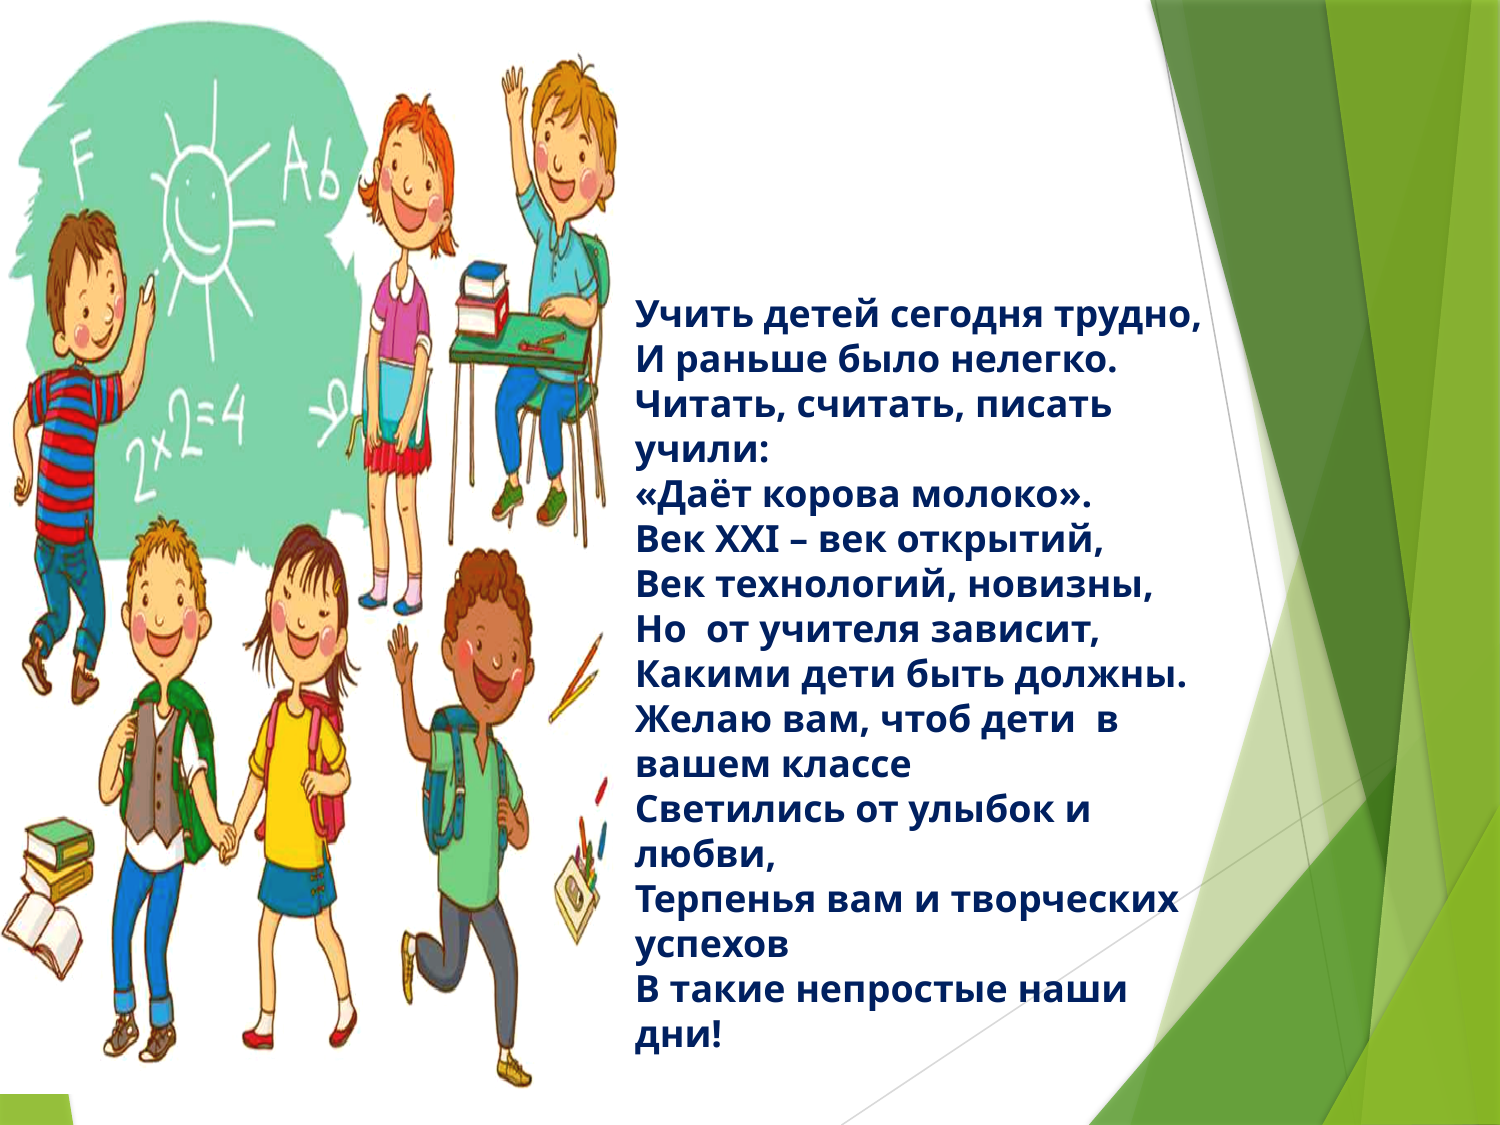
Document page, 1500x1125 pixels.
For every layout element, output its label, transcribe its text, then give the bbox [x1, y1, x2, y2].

picture [0, 18, 621, 1095]
text_box Учить детей сегодня трудно, И раньше было нелегко. Читать, считать, писать учили: «Даёт корова молоко». Век XXI – век открытий, Век технологий, новизны, Но от учителя зависит, Какими дети быть должны. Желаю вам, чтоб дети в вашем классе Светились от улыбок и любви, Терпенья вам и творческих успехов В такие непростые наши дни! [626, 282, 1235, 1062]
